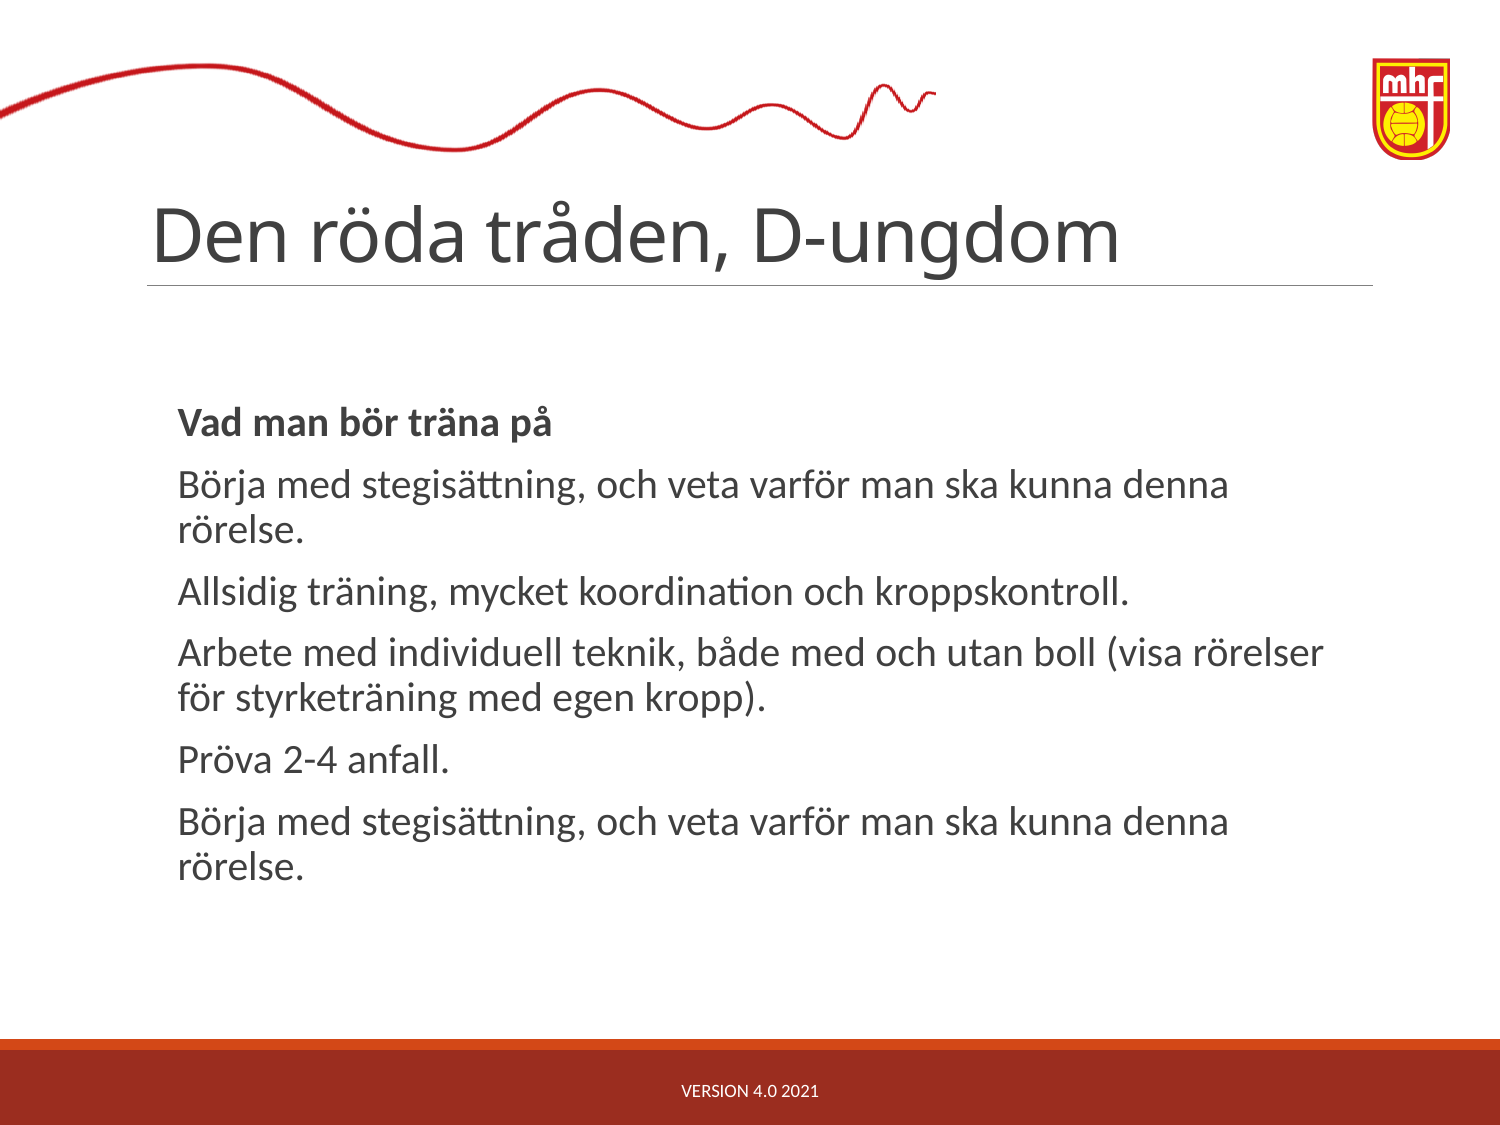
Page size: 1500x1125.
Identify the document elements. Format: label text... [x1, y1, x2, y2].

picture [0, 59, 936, 155]
footer Version 4.0 2021 [453, 1059, 1047, 1120]
list Vad man bör träna på Börja med stegisättning, och veta varför man ska kunna denna rörelse. Allsidig träning, mycket koordination och kroppskontroll. Arbete med individuell teknik, både med och utan boll (visa rörelser för styrketräning med egen kropp). Pröva 2-4 anfall. Börja med stegisättning, och veta varför man ska kunna denna rörelse. [159, 326, 1360, 986]
title Den röda tråden, D-ungdom [135, 47, 1373, 285]
